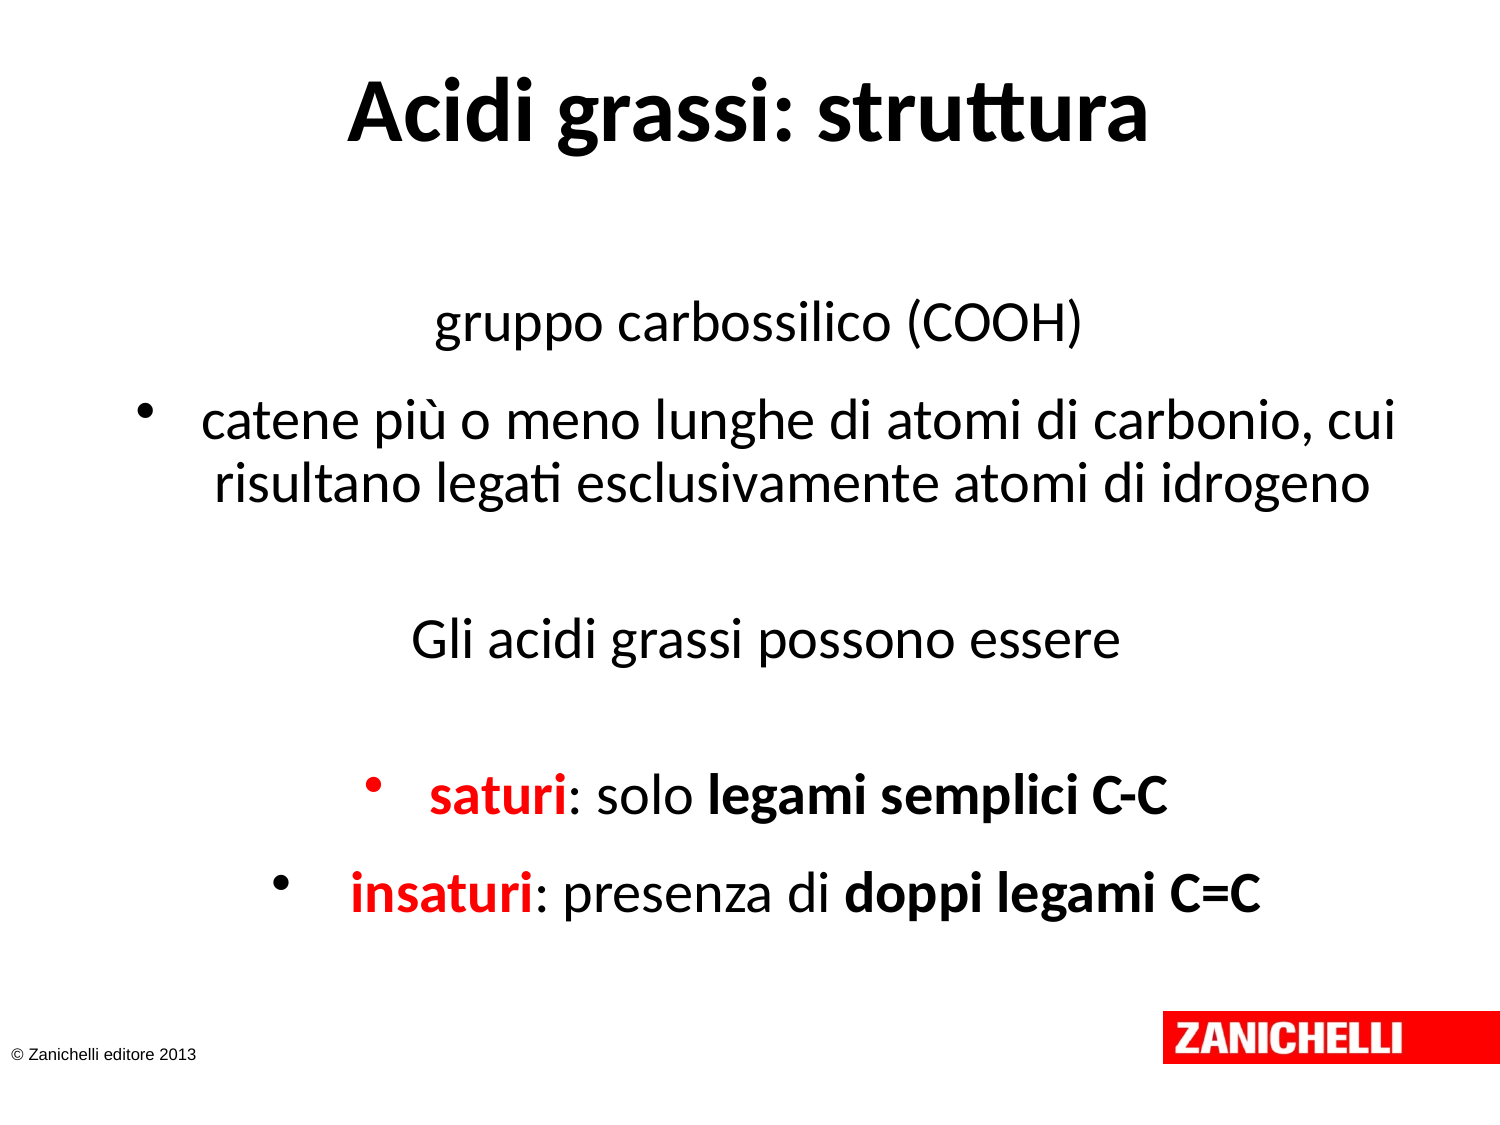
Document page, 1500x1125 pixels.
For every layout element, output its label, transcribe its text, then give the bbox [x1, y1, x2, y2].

title Acidi grassi: struttura [75, 45, 1425, 173]
list gruppo carbossilico (COOH) catene più o meno lunghe di atomi di carbonio, cui risultano legati esclusivamente atomi di idrogeno Gli acidi grassi possono essere saturi: solo legami semplici C-C insaturi: presenza di doppi legami C=C [73, 286, 1424, 953]
picture [1163, 1011, 1500, 1064]
